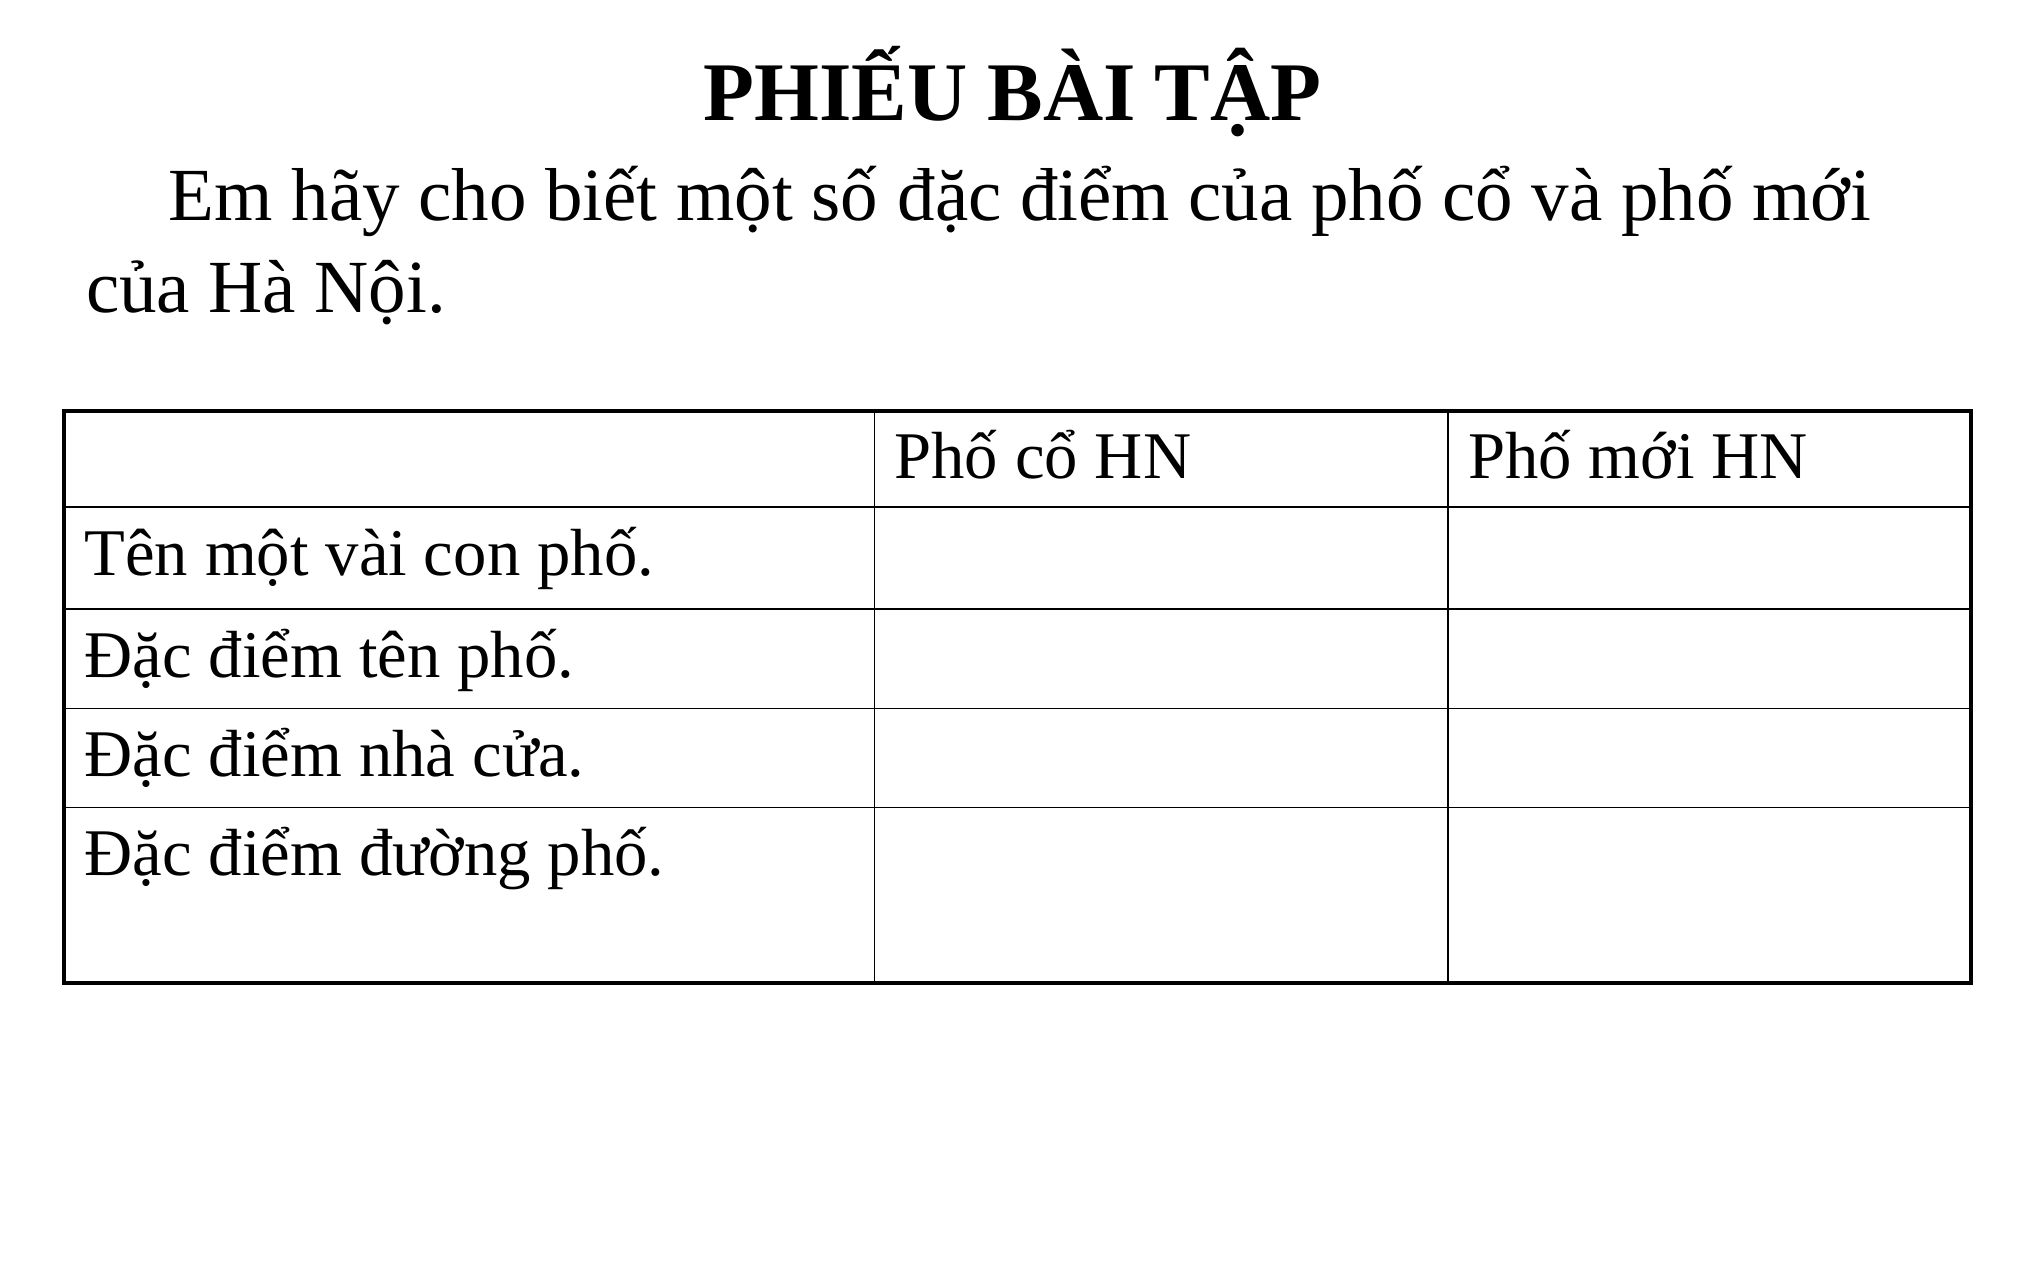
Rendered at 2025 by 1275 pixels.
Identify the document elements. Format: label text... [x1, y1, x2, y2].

table_cell Tên một vài con phố. [66, 508, 874, 608]
table_cell [1449, 808, 1969, 981]
table_cell [1449, 508, 1969, 608]
text_box PHIẾU BÀI TẬP Em hãy cho biết một số đặc điểm của phố cổ và phố mới của Hà Nội. [67, 28, 1975, 337]
table_cell [1449, 610, 1969, 708]
table_cell [875, 508, 1447, 608]
table_cell Đặc điểm đường phố. [66, 808, 874, 981]
table_cell [875, 709, 1447, 807]
table_cell Đặc điểm nhà cửa. [66, 709, 874, 807]
table_cell [875, 808, 1447, 981]
table_header Phố cổ HN [875, 413, 1447, 506]
table_header Phố mới HN [1449, 413, 1969, 506]
table_header [66, 413, 874, 506]
table_cell [875, 610, 1447, 708]
table_cell Đặc điểm tên phố. [66, 610, 874, 708]
table_cell [1449, 709, 1969, 807]
